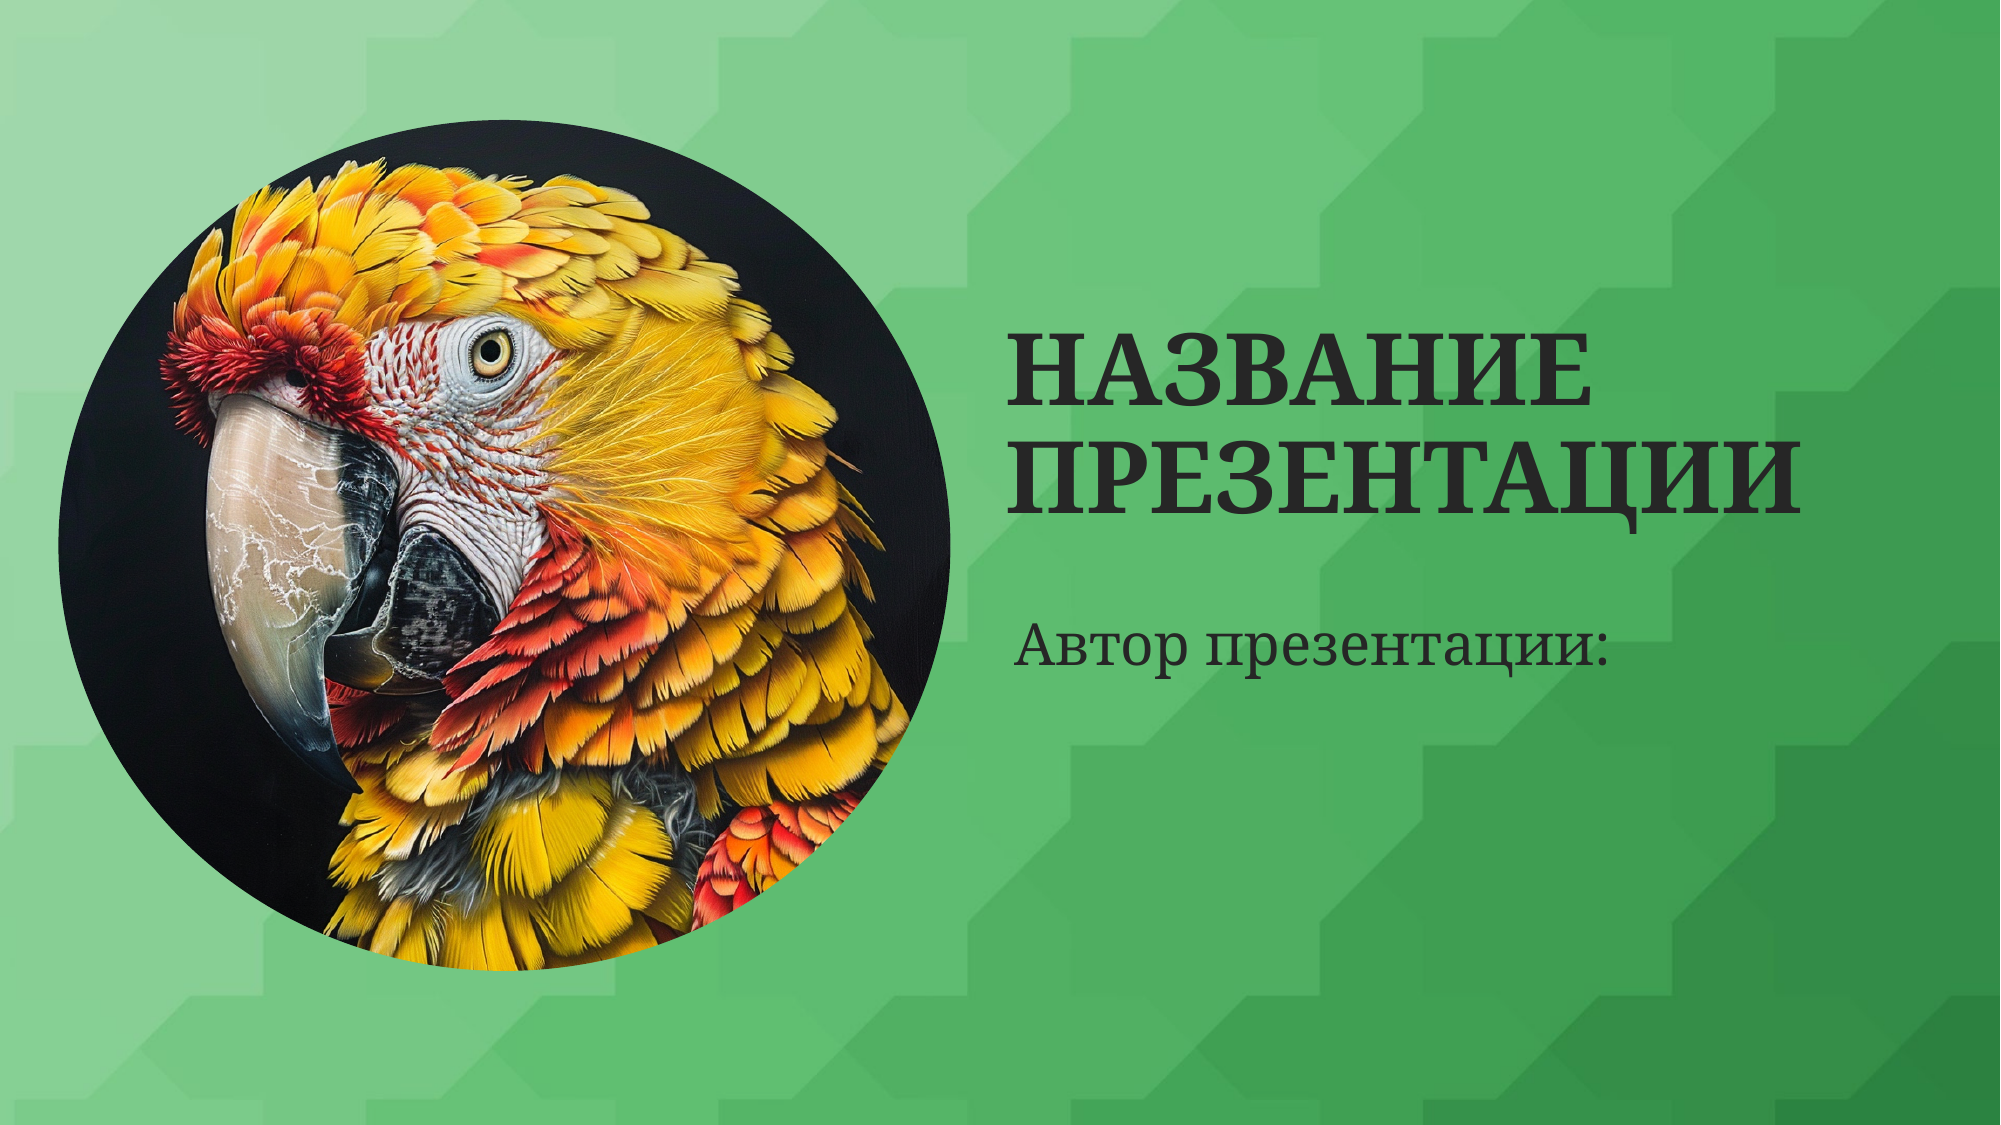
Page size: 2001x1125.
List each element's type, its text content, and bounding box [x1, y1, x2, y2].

text_box НАЗВАНИЕ ПРЕЗЕНТАЦИИ [990, 312, 1953, 601]
picture [58, 119, 951, 971]
text_box Автор презентации: [999, 599, 1793, 685]
